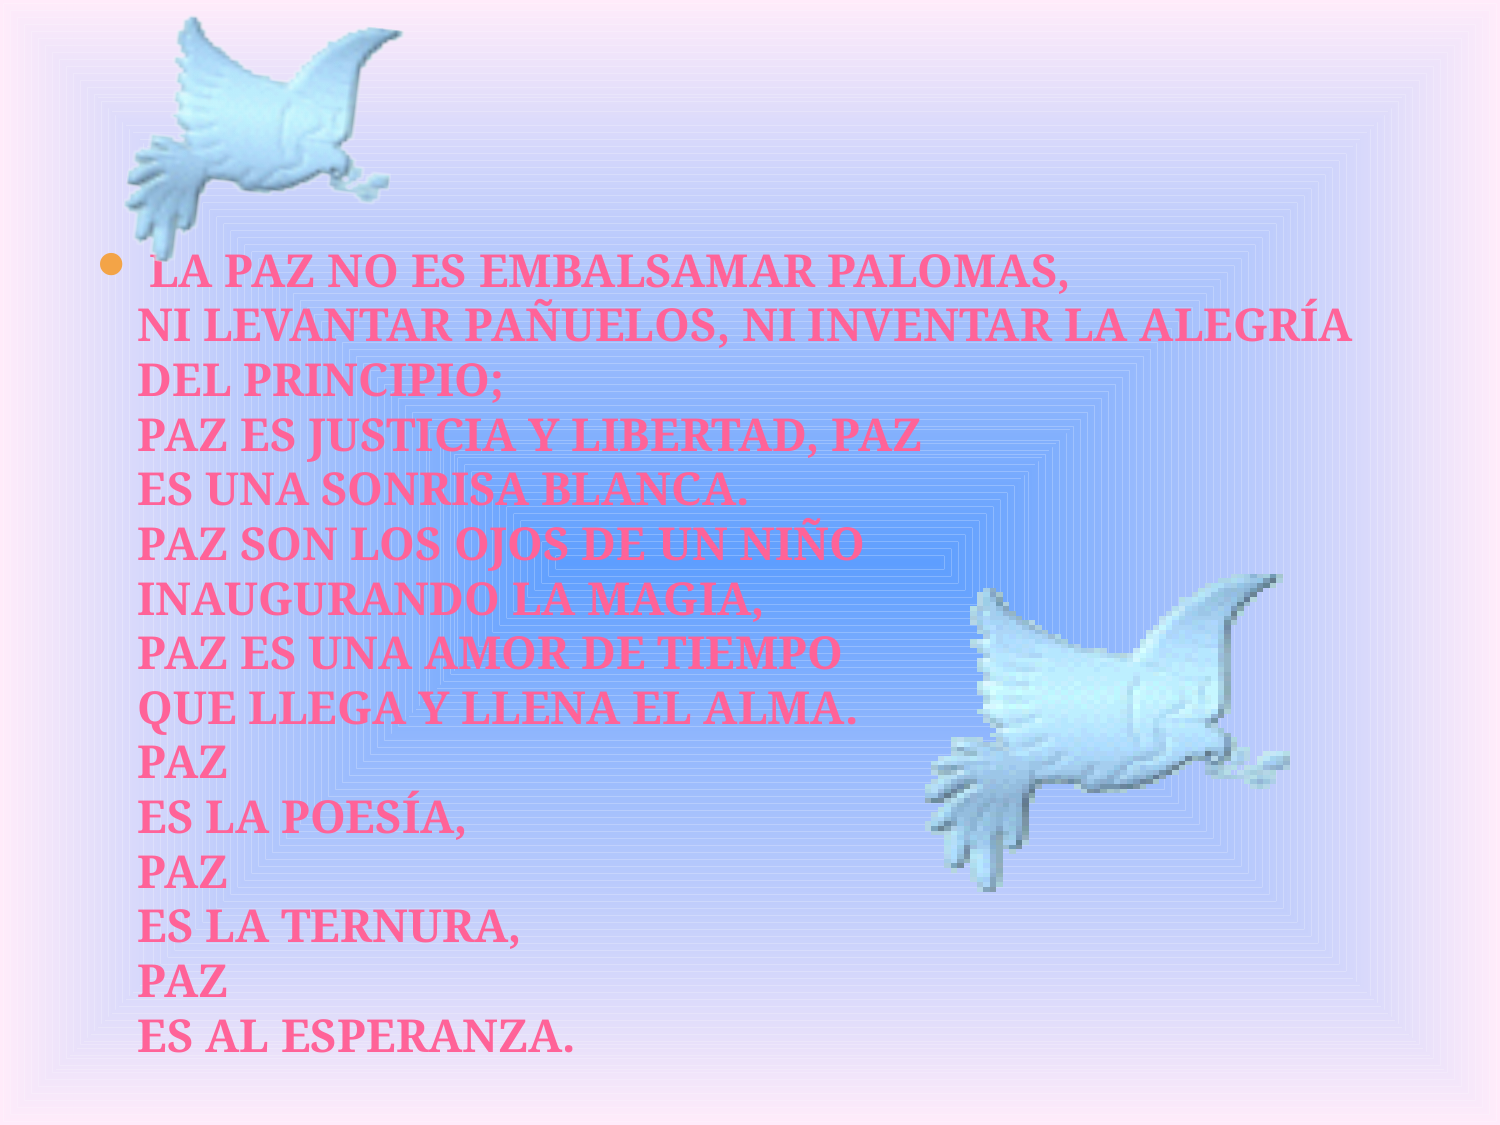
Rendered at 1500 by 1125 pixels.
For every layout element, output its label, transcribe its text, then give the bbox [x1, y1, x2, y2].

list La paz no es embalsamar palomas, ni levantar pañuelos, ni inventar la alegría del principio; paz es justicia y libertad, paz es una sonrisa blanca. Paz son los ojos de un niño inaugurando la magia, paz es una amor de tiempo que llega y llena el alma. Paz es la poesía, paz es la ternura, paz es al esperanza. [82, 234, 1432, 1125]
picture [120, 2, 406, 286]
picture [925, 574, 1290, 892]
